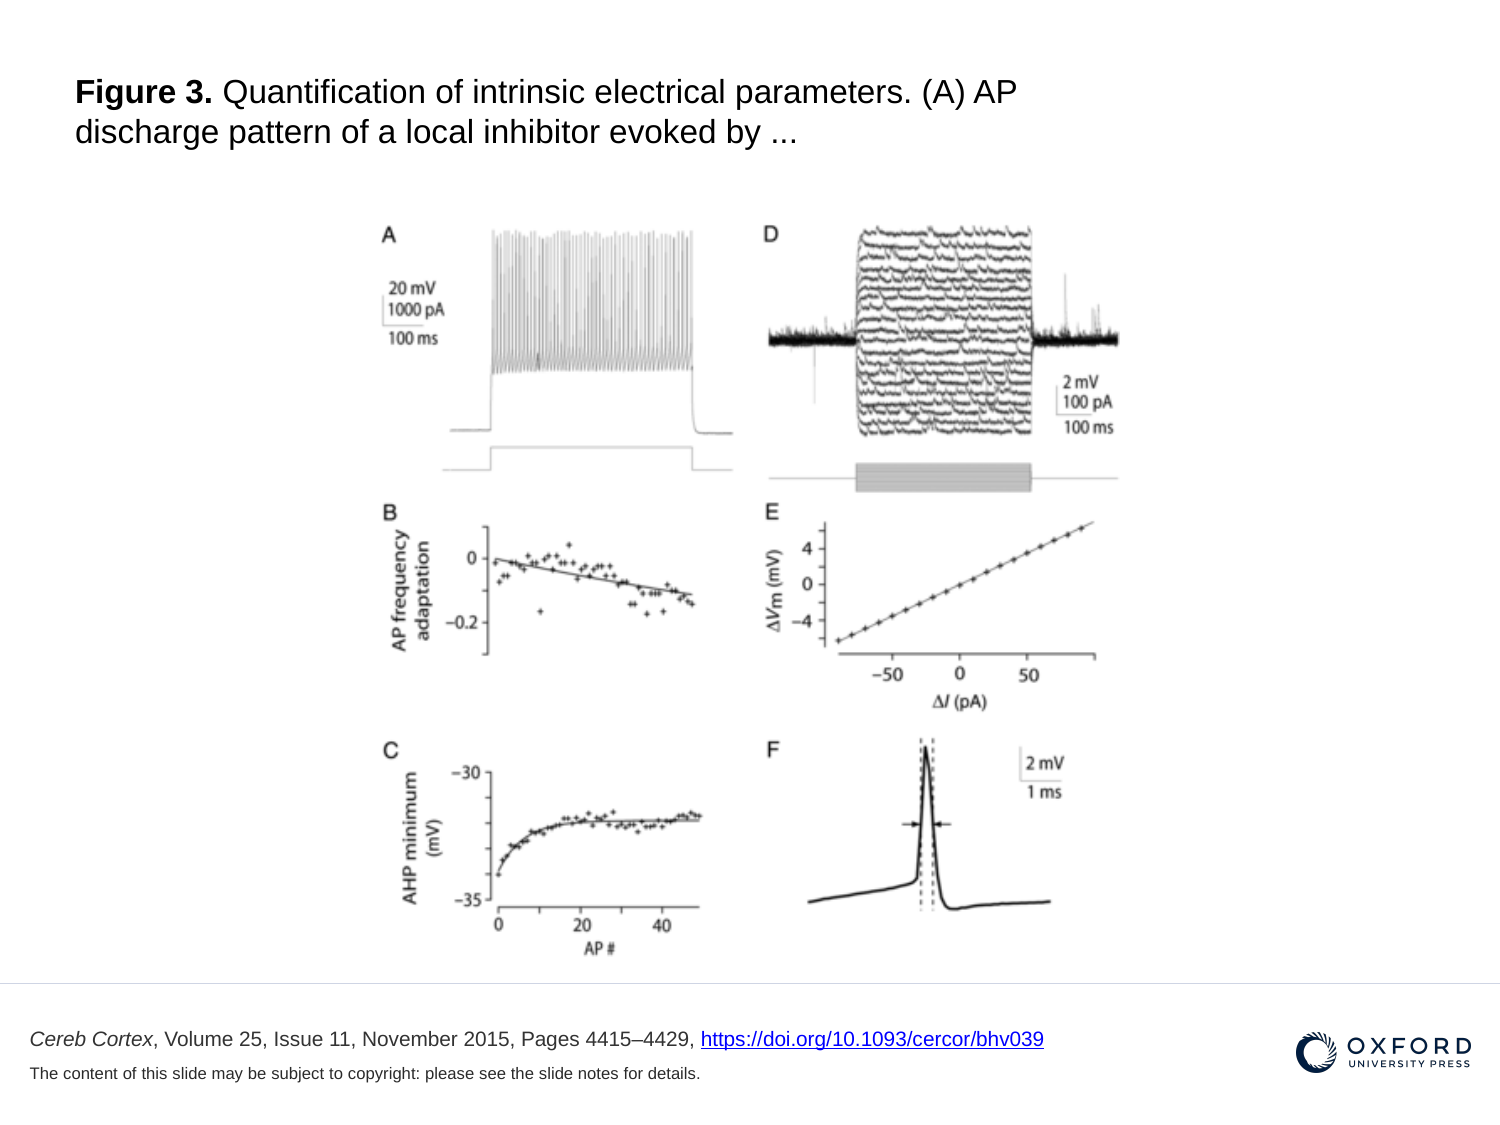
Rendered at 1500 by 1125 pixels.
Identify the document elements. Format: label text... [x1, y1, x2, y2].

picture [381, 224, 1120, 957]
picture [1296, 1032, 1471, 1073]
title Figure 3. Quantification of intrinsic electrical parameters. (A) AP discharge pattern of a local inhibitor evoked by ... [75, 69, 1078, 171]
footer Cereb Cortex, Volume 25, Issue 11, November 2015, Pages 4415–4429, https://doi.org/10.1093/cercor/bhv039 The content of this slide may be subject to copyright: please see the slide notes for details. [0, 983, 1260, 1125]
